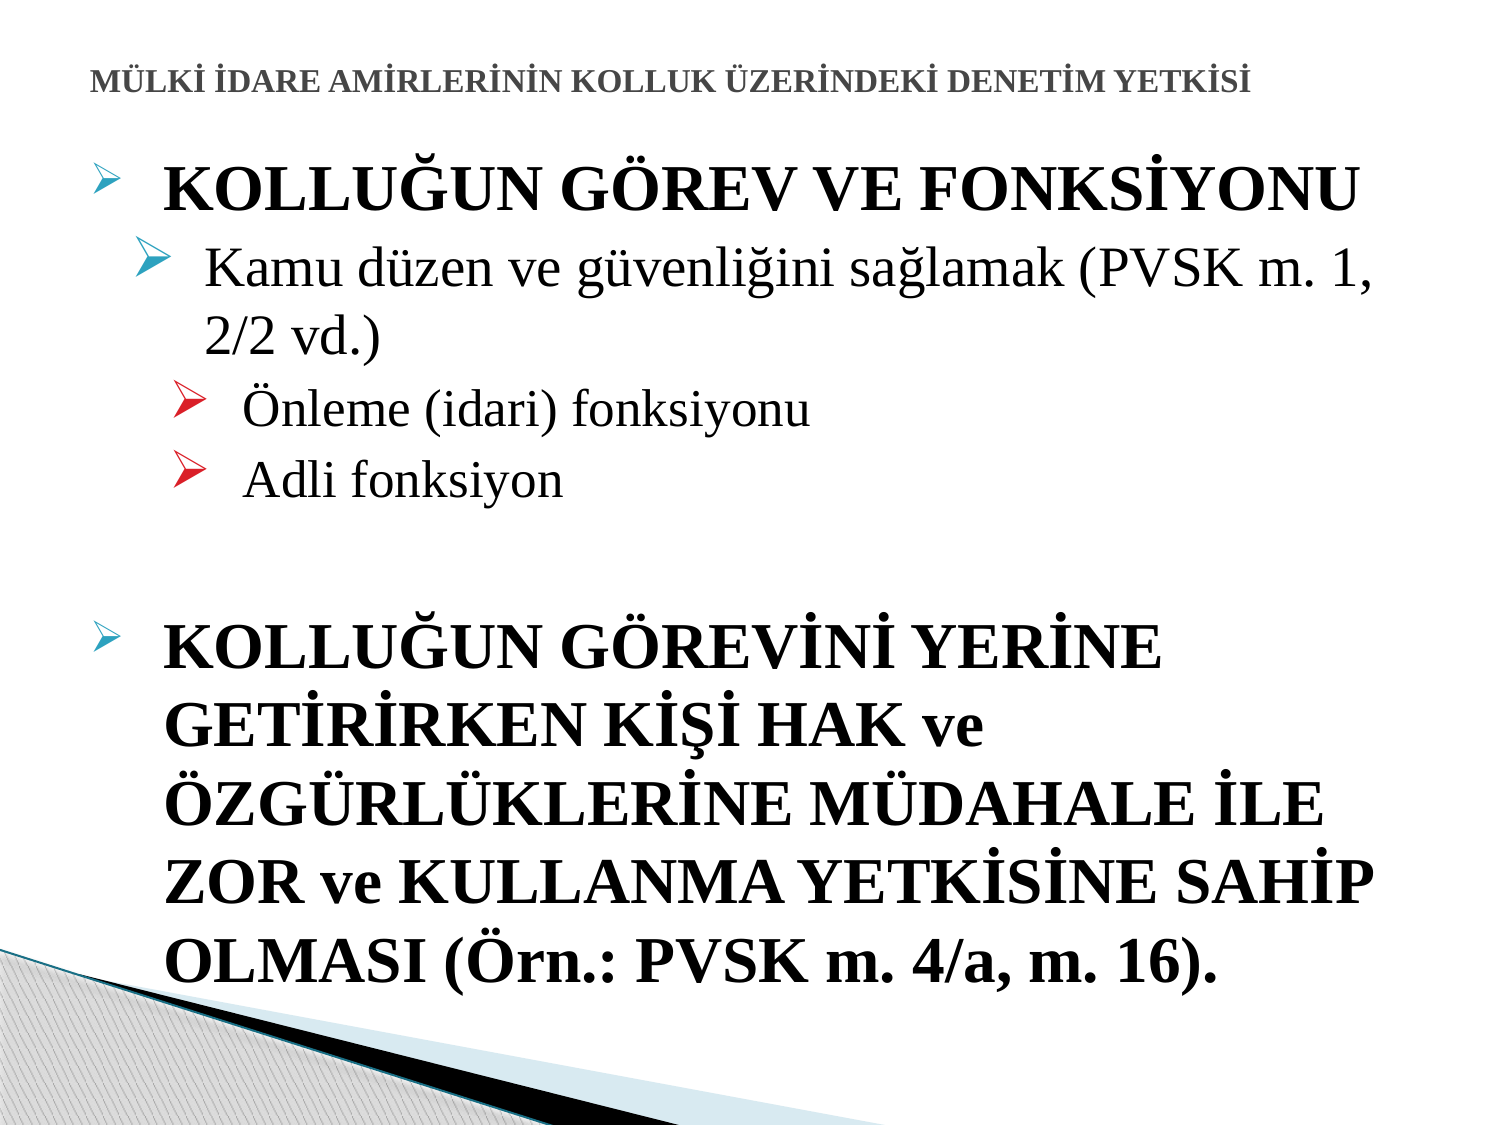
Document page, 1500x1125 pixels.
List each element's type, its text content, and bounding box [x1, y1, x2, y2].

list KOLLUĞUN GÖREV VE FONKSİYONU Kamu düzen ve güvenliğini sağlamak (PVSK m. 1, 2/2 vd.) Önleme (idari) fonksiyonu Adli fonksiyon KOLLUĞUN GÖREVİNİ YERİNE GETİRİRKEN KİŞİ HAK ve ÖZGÜRLÜKLERİNE MÜDAHALE İLE ZOR ve KULLANMA YETKİSİNE SAHİP OLMASI (Örn.: PVSK m. 4/a, m. 16). [75, 137, 1425, 1005]
title MÜLKİ İDARE AMİRLERİNİN KOLLUK ÜZERİNDEKİ DENETİM YETKİSİ [75, 45, 1425, 114]
